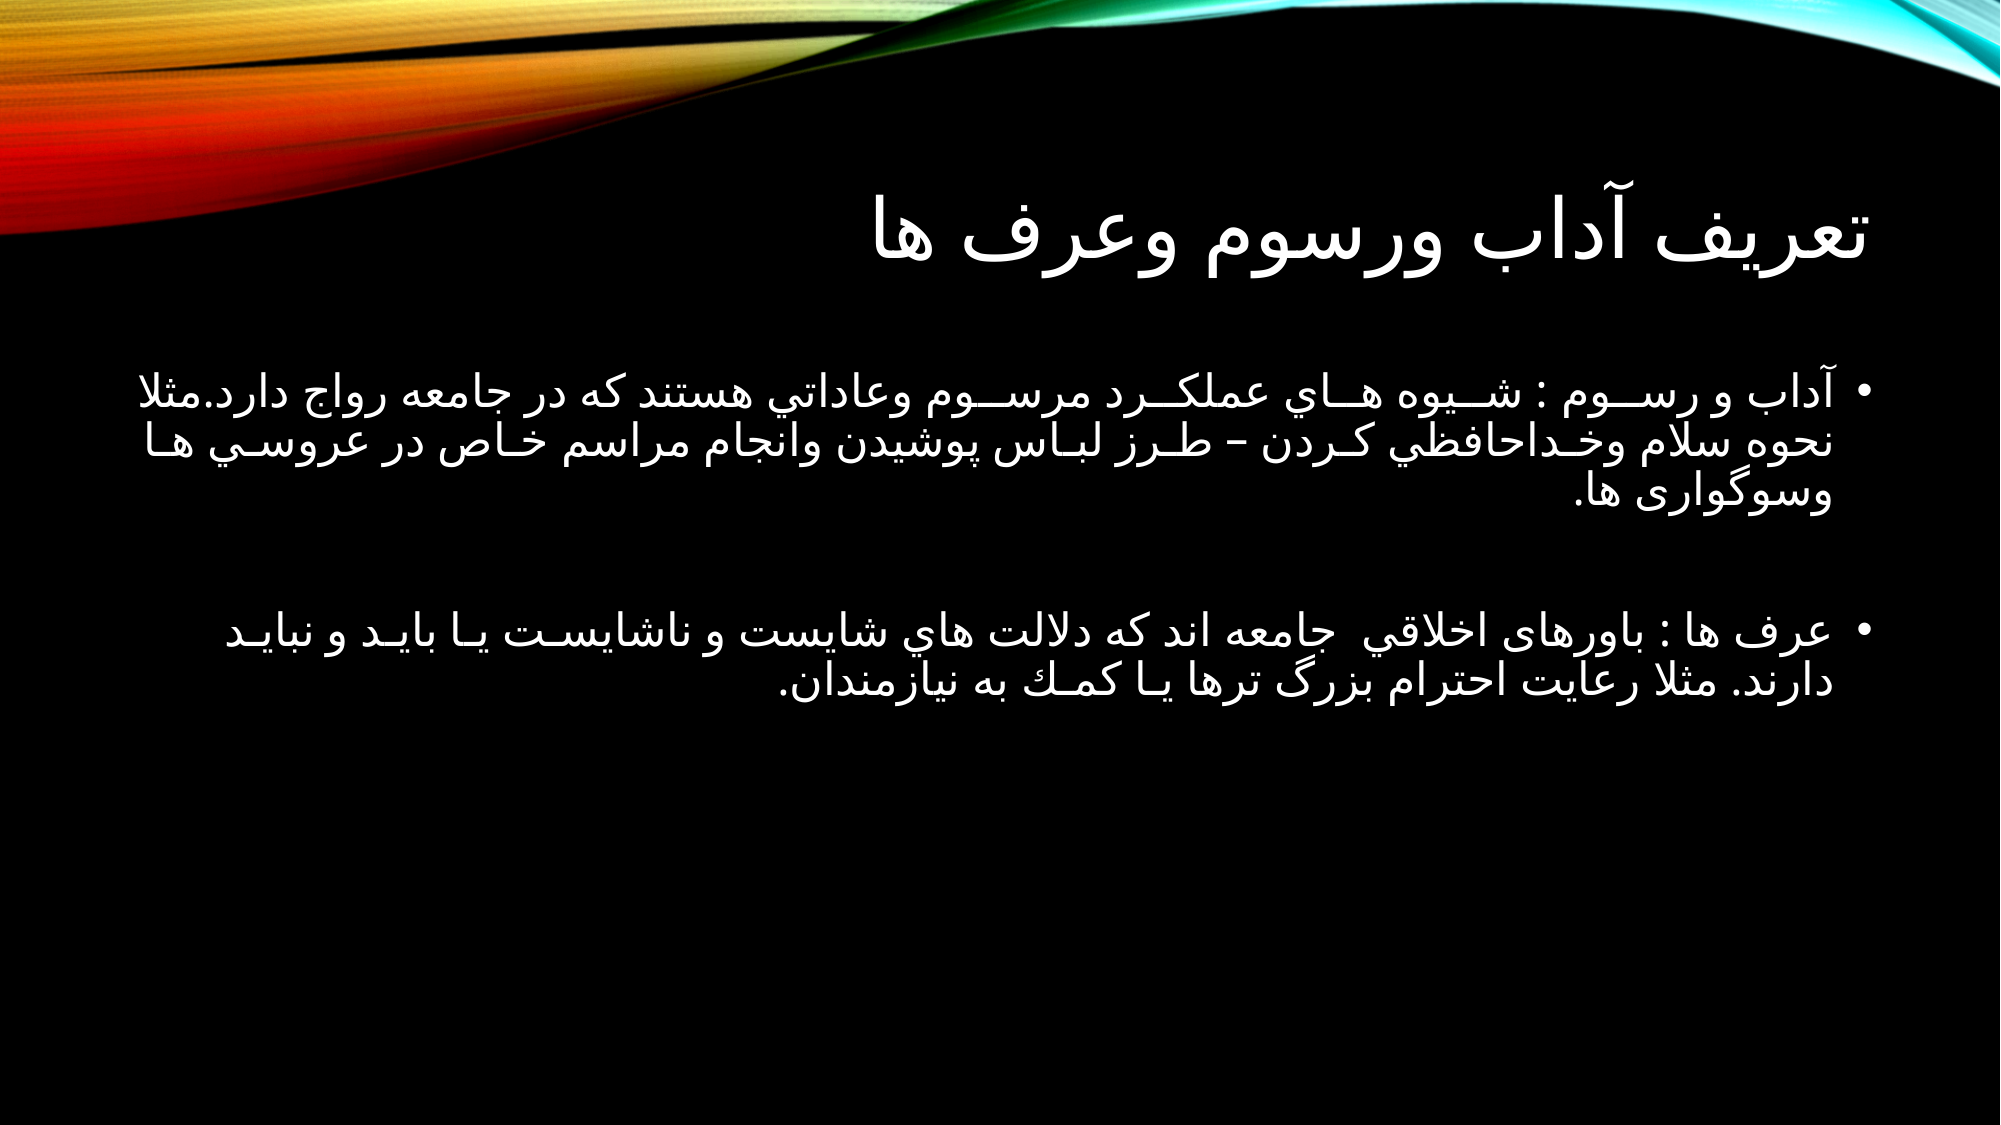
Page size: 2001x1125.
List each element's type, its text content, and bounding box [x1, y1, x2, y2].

title تعریف آداب ورسوم وعرف ها [474, 125, 1888, 338]
picture [0, 0, 2000, 237]
list آداب و رســوم : شــيوه هــاي عملكــرد مرســوم وعاداتي هستند كه در جامعه رواج دارد.مثلا نحوه سلام وخـداحافظي كـردن – طـرز لبـاس پوشيدن وانجام مراسم خـاص در عروسـي هـا وسوگواری ها. عرف ها : باورهای اخلاقي جامعه اند که دلالت هاي شايست و ناشايسـت يـا بايـد و نبايـد دارند. مثلا رعايت احترام بزرگ ترها يـا كمـك به نيازمندان. [112, 360, 1888, 1021]
